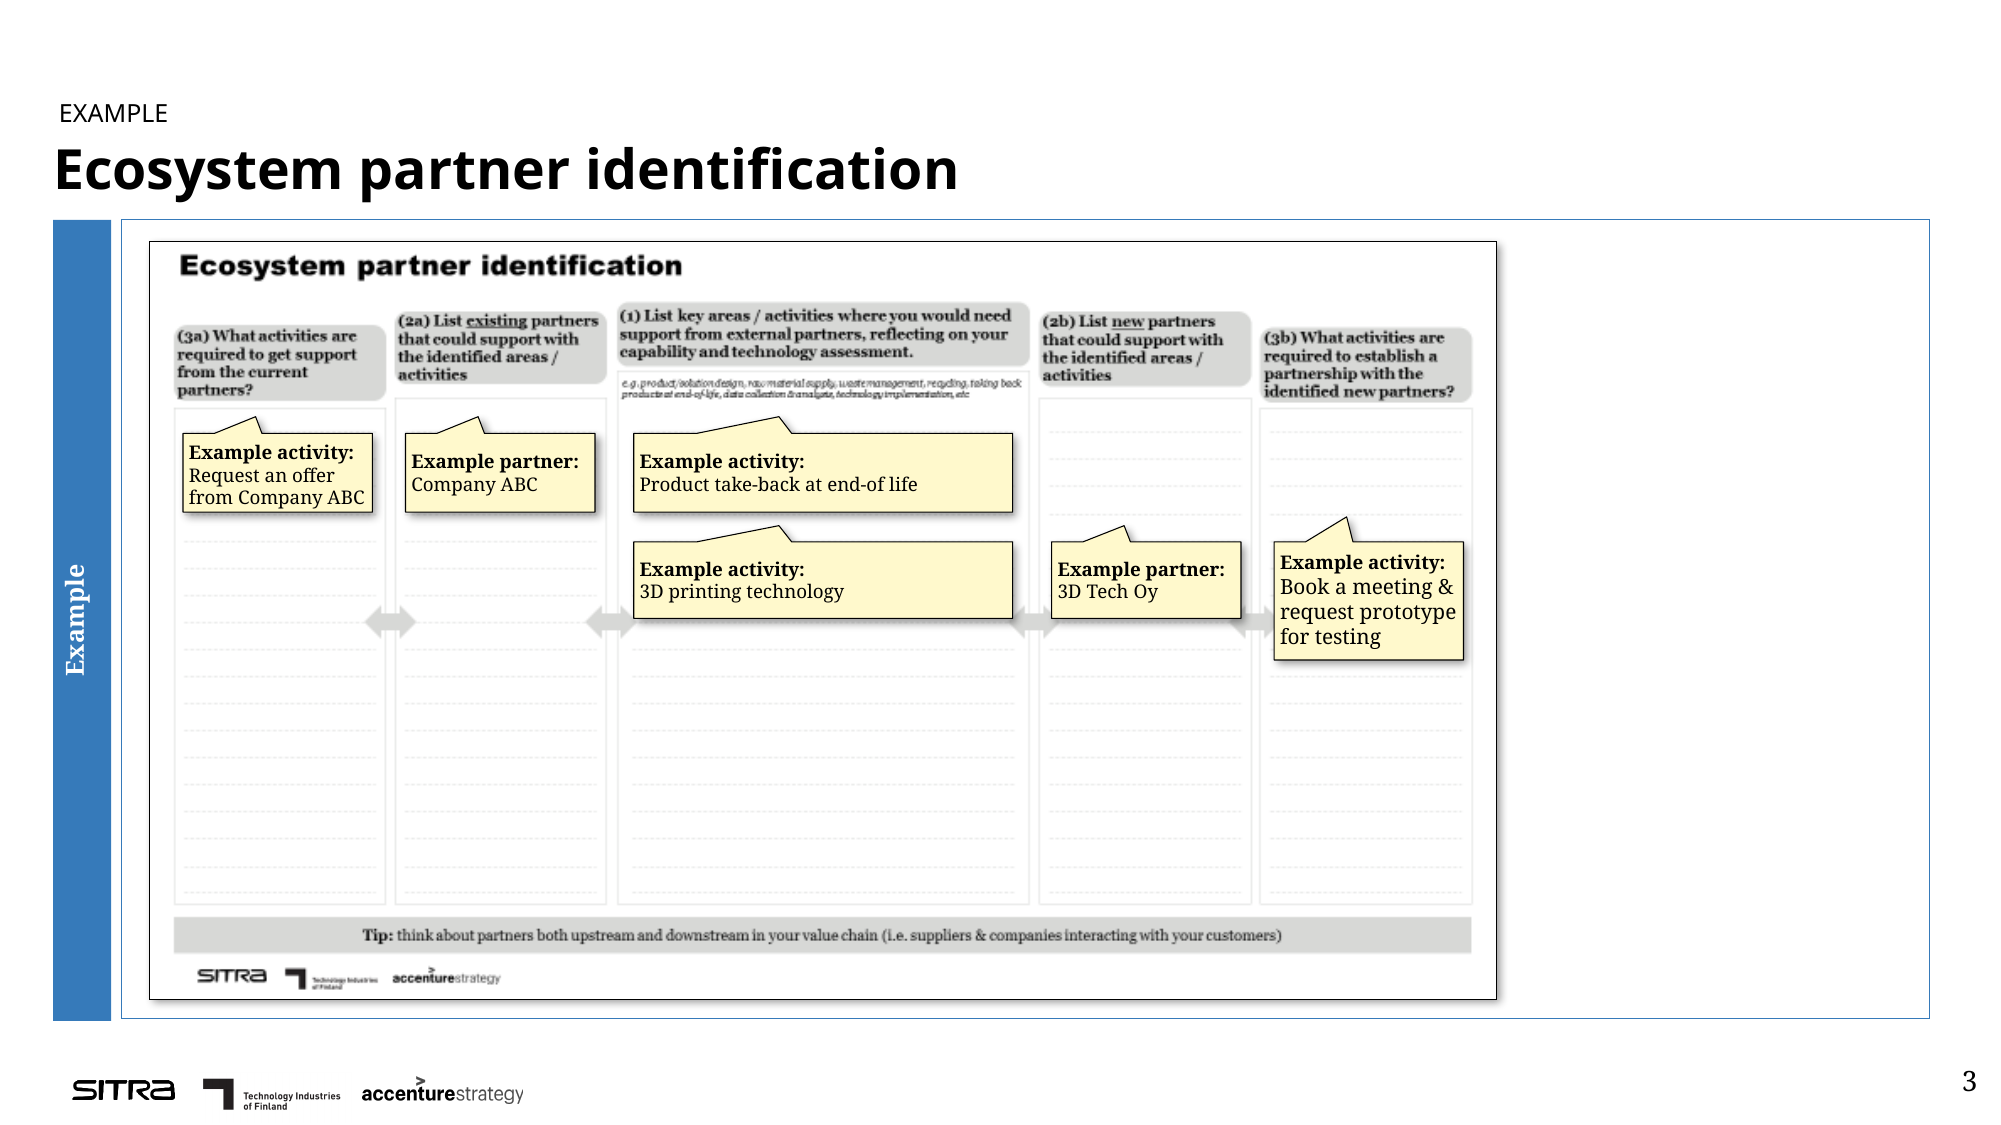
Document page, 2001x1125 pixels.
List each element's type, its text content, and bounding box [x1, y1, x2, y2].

text_box Example [53, 219, 112, 1021]
picture [149, 241, 1497, 1000]
picture [199, 1072, 352, 1123]
title Ecosystem partner identification [53, 58, 1930, 201]
text_box [121, 219, 1930, 1019]
text_box EXAMPLE [53, 91, 702, 126]
picture [72, 1080, 175, 1100]
